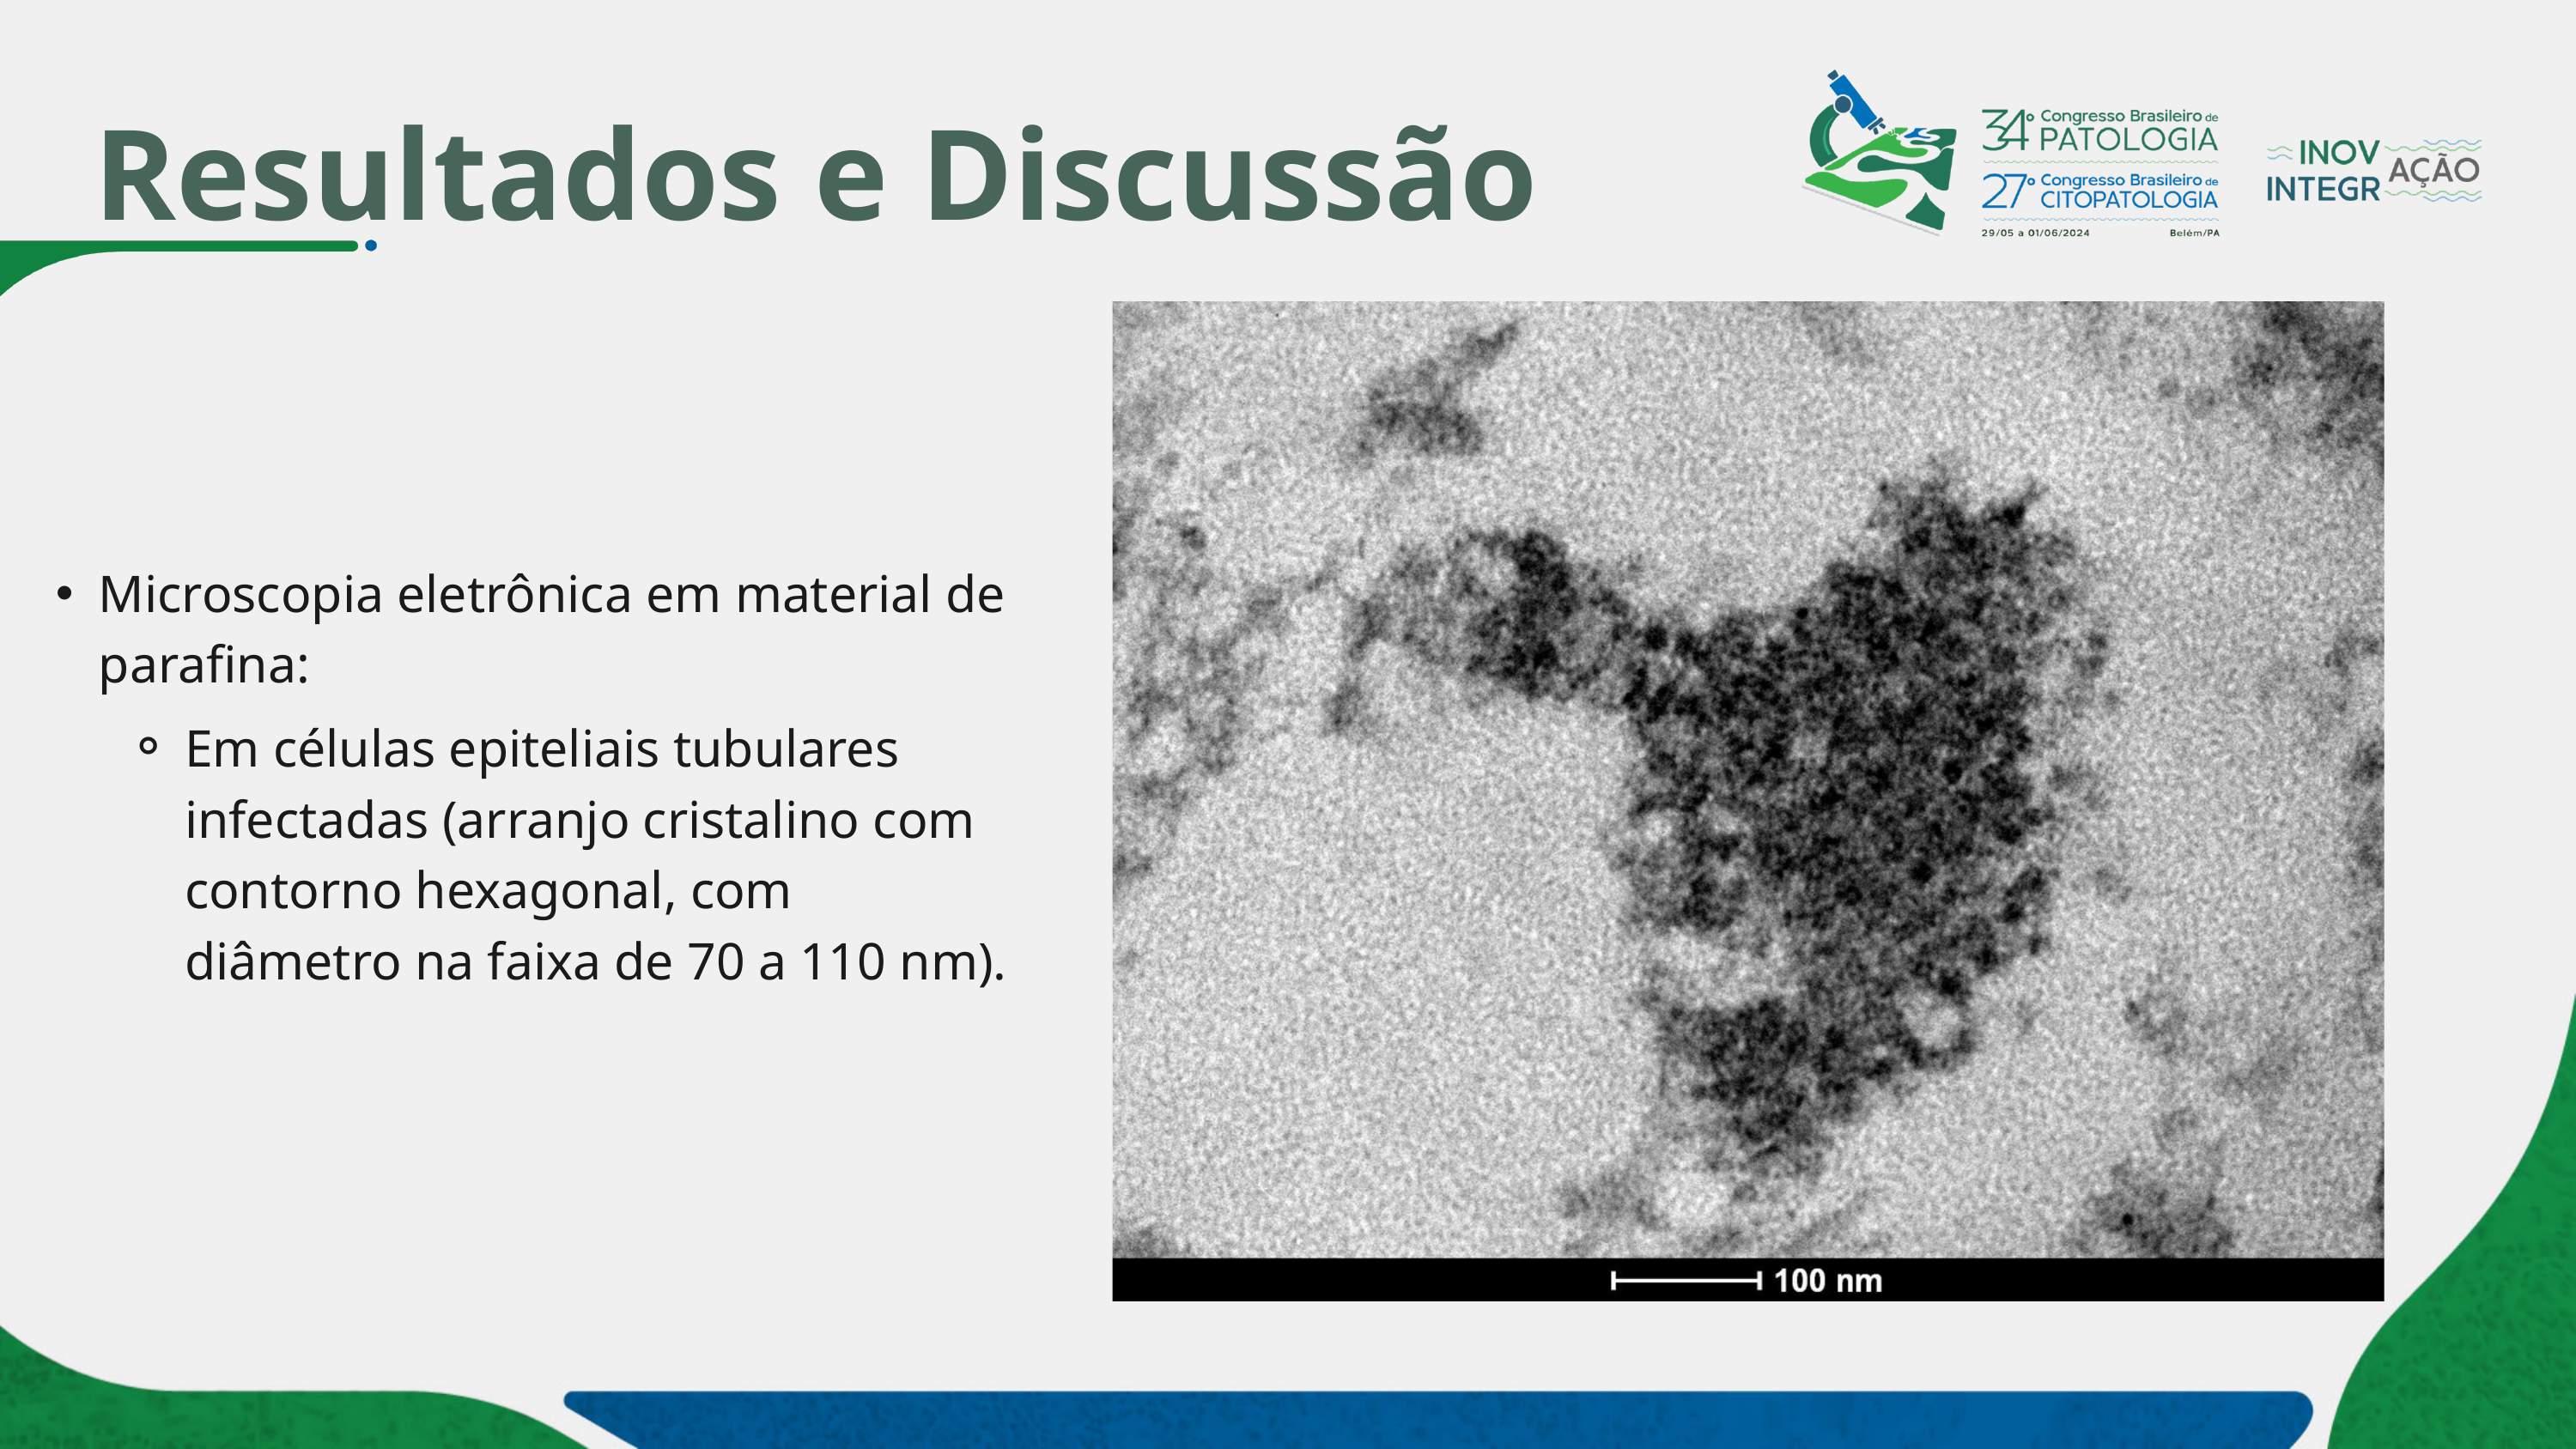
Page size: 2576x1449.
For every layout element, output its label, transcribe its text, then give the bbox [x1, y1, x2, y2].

title Resultados e Discussão [81, 73, 1724, 246]
picture [0, 0, 2576, 1449]
text_box [1112, 301, 2385, 1301]
list Microscopia eletrônica em material de parafina: Em células epiteliais tubulares infectadas (arranjo cristalino com contorno hexagonal, com diâmetro na faixa de 70 a 110 nm). [0, 545, 1034, 1061]
